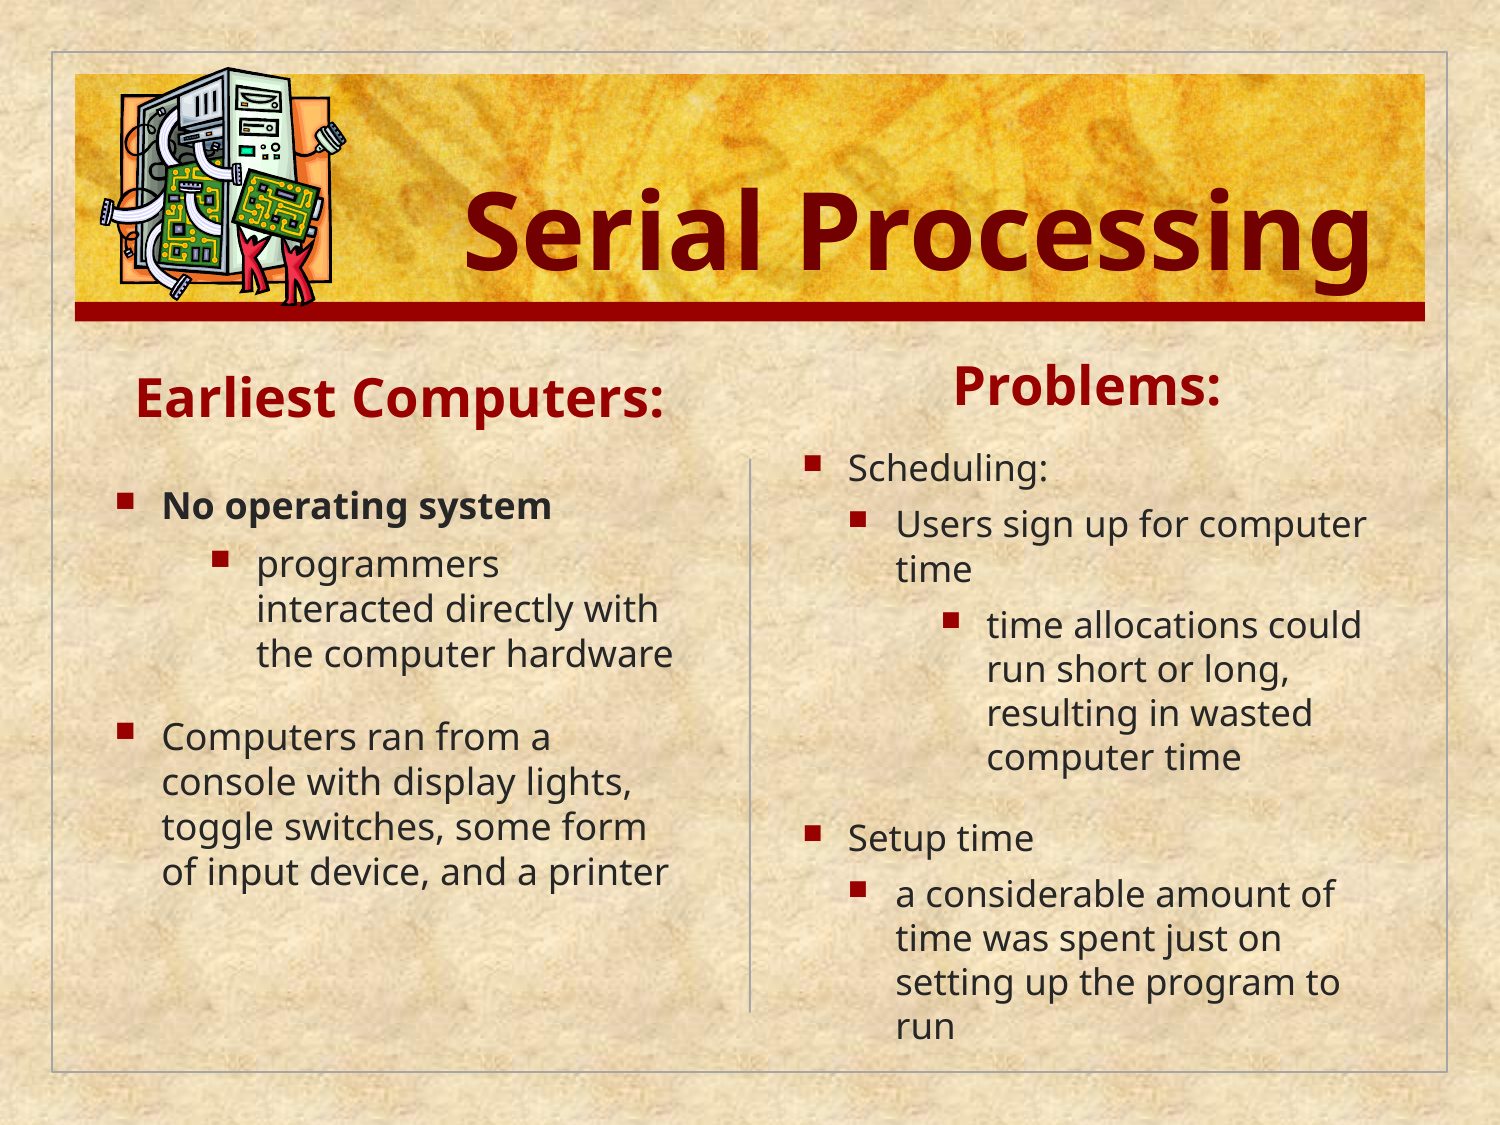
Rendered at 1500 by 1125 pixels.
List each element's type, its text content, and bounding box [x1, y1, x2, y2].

list Problems: [787, 324, 1388, 437]
list No operating system programmers interacted directly with the computer hardware Computers ran from a console with display lights, toggle switches, some form of input device, and a printer [99, 474, 700, 1022]
title Serial Processing [352, 74, 1392, 292]
list Earliest Computers: [99, 337, 700, 458]
list Scheduling: Users sign up for computer time time allocations could run short or long, resulting in wasted computer time Setup time a considerable amount of time was spent just on setting up the program to run [787, 437, 1388, 1088]
picture [0, 0, 1500, 1125]
